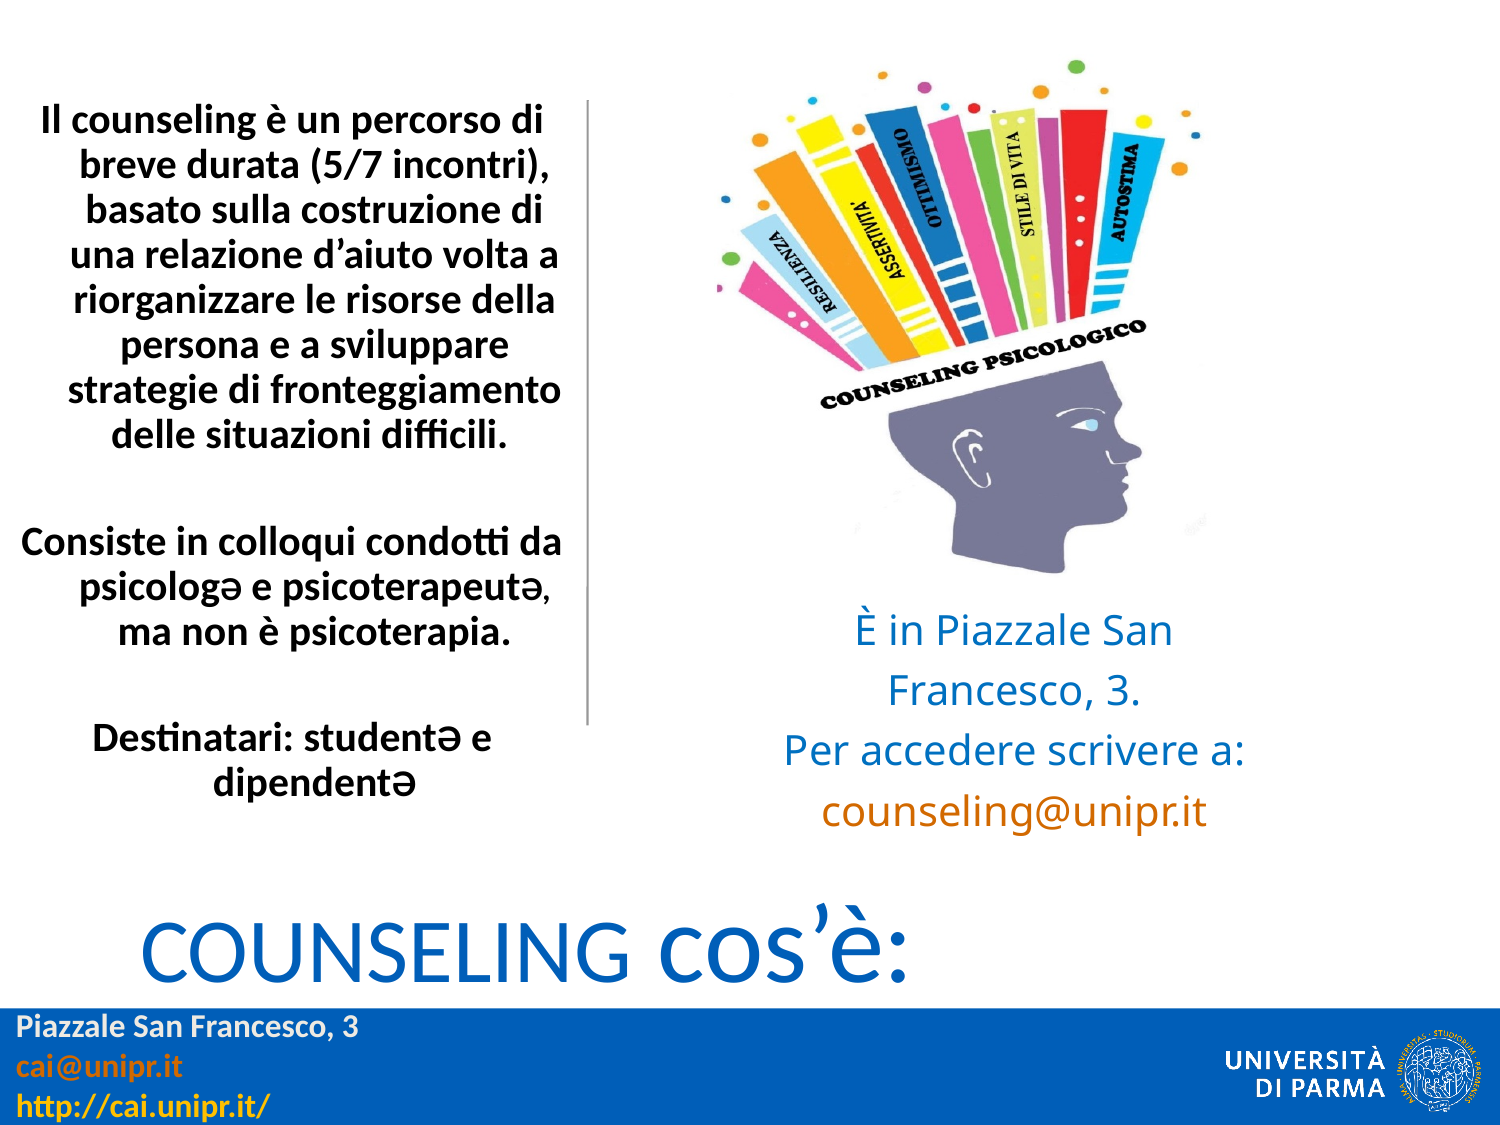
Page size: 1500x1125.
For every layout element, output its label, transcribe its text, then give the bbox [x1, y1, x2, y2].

picture [1226, 1030, 1481, 1112]
title COUNSELING cos’è: [125, 750, 1238, 1013]
picture [714, 53, 1212, 587]
list Il counseling è un percorso di breve durata (5/7 incontri), basato sulla costruzione di una relazione d’aiuto volta a riorganizzare le risorse della persona e a sviluppare strategie di fronteggiamento delle situazioni difficili. Consiste in colloqui condotti da psicologƏ e psicoterapeutƏ, ma non è psicoterapia. Destinatari: studentƏ e dipendentƏ [0, 90, 585, 804]
text_box È in Piazzale San Francesco, 3. Per accedere scrivere a: counseling@unipr.it [744, 585, 1286, 851]
text_box Piazzale San Francesco, 3 cai@unipr.it http://cai.unipr.it/ [1, 996, 450, 1125]
